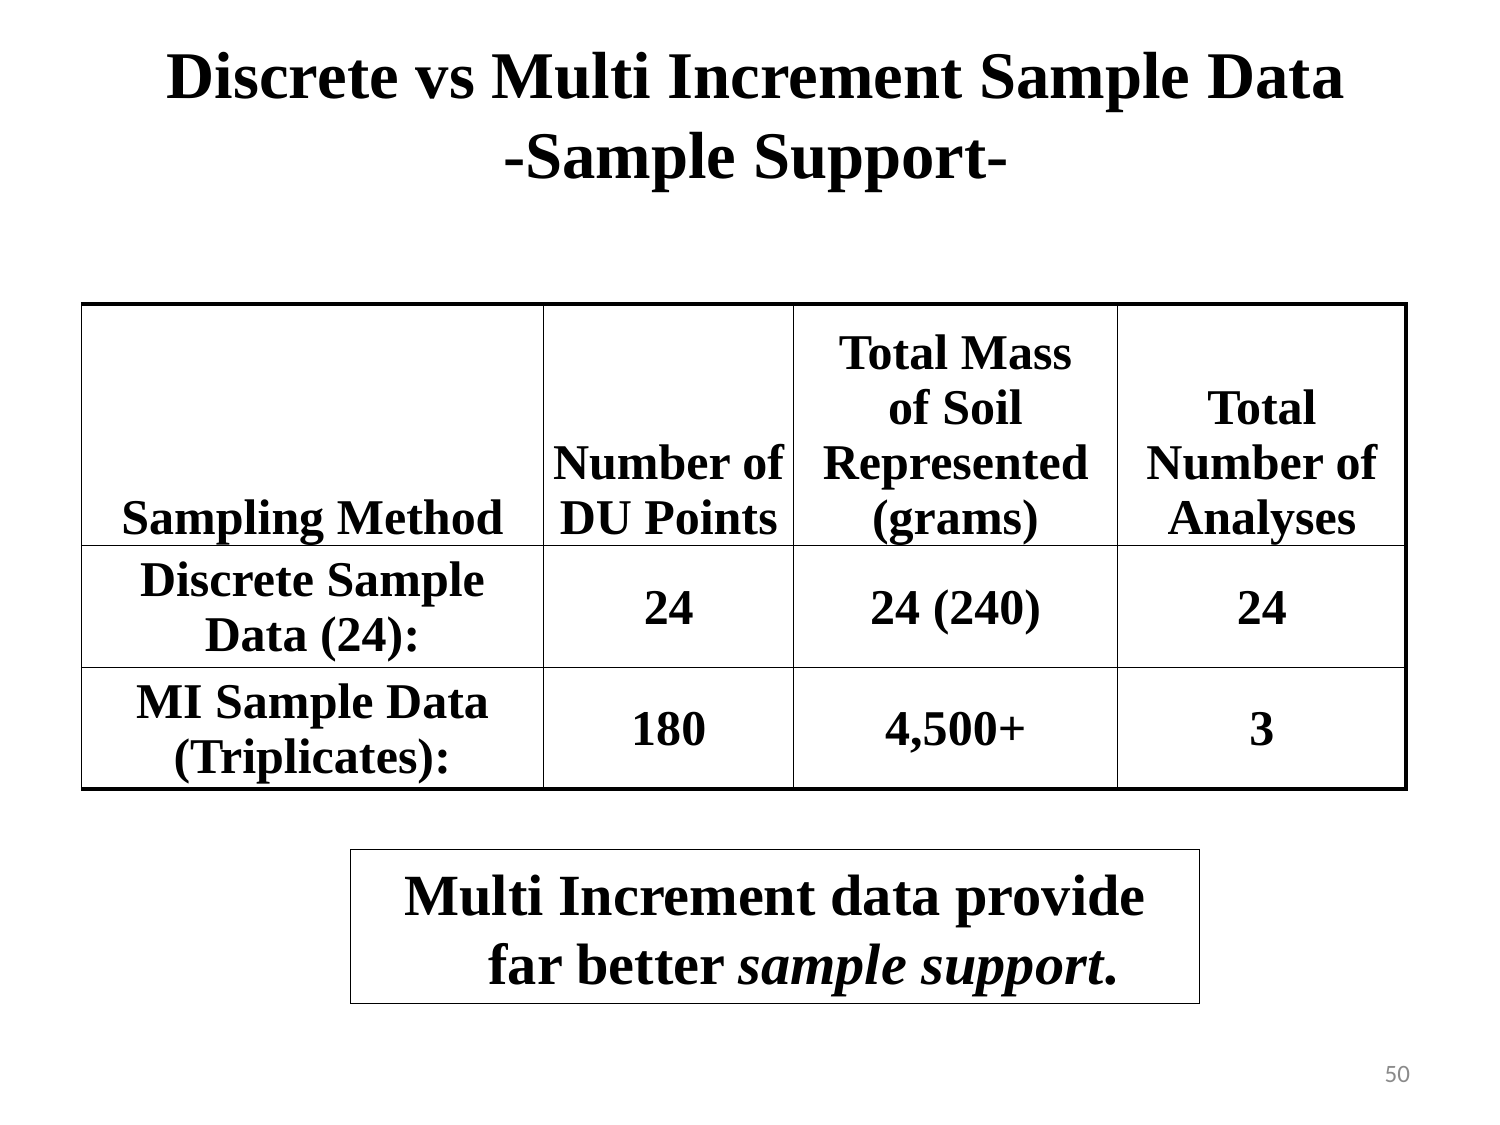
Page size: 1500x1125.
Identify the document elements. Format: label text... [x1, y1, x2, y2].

table_cell MI Sample Data (Triplicates): [82, 668, 543, 787]
text_box Discrete vs Multi Increment Sample Data -Sample Support- [24, 24, 1488, 200]
table_cell 3 [1118, 668, 1404, 787]
table_header Total Number of Analyses [1118, 306, 1404, 545]
table_header Number of DU Points [544, 306, 793, 545]
text_box Multi Increment data provide far better sample support. [350, 849, 1200, 1004]
table_cell 24 (240) [794, 546, 1117, 667]
table_cell 24 [1118, 546, 1404, 667]
table_cell 24 [544, 546, 793, 667]
table_header Total Mass of Soil Represented (grams) [794, 306, 1117, 545]
table_cell 180 [544, 668, 793, 787]
slide_number 50 [1074, 1042, 1425, 1103]
table_cell 4,500+ [794, 668, 1117, 787]
table_cell Discrete Sample Data (24): [82, 546, 543, 667]
table_header Sampling Method [82, 306, 543, 545]
